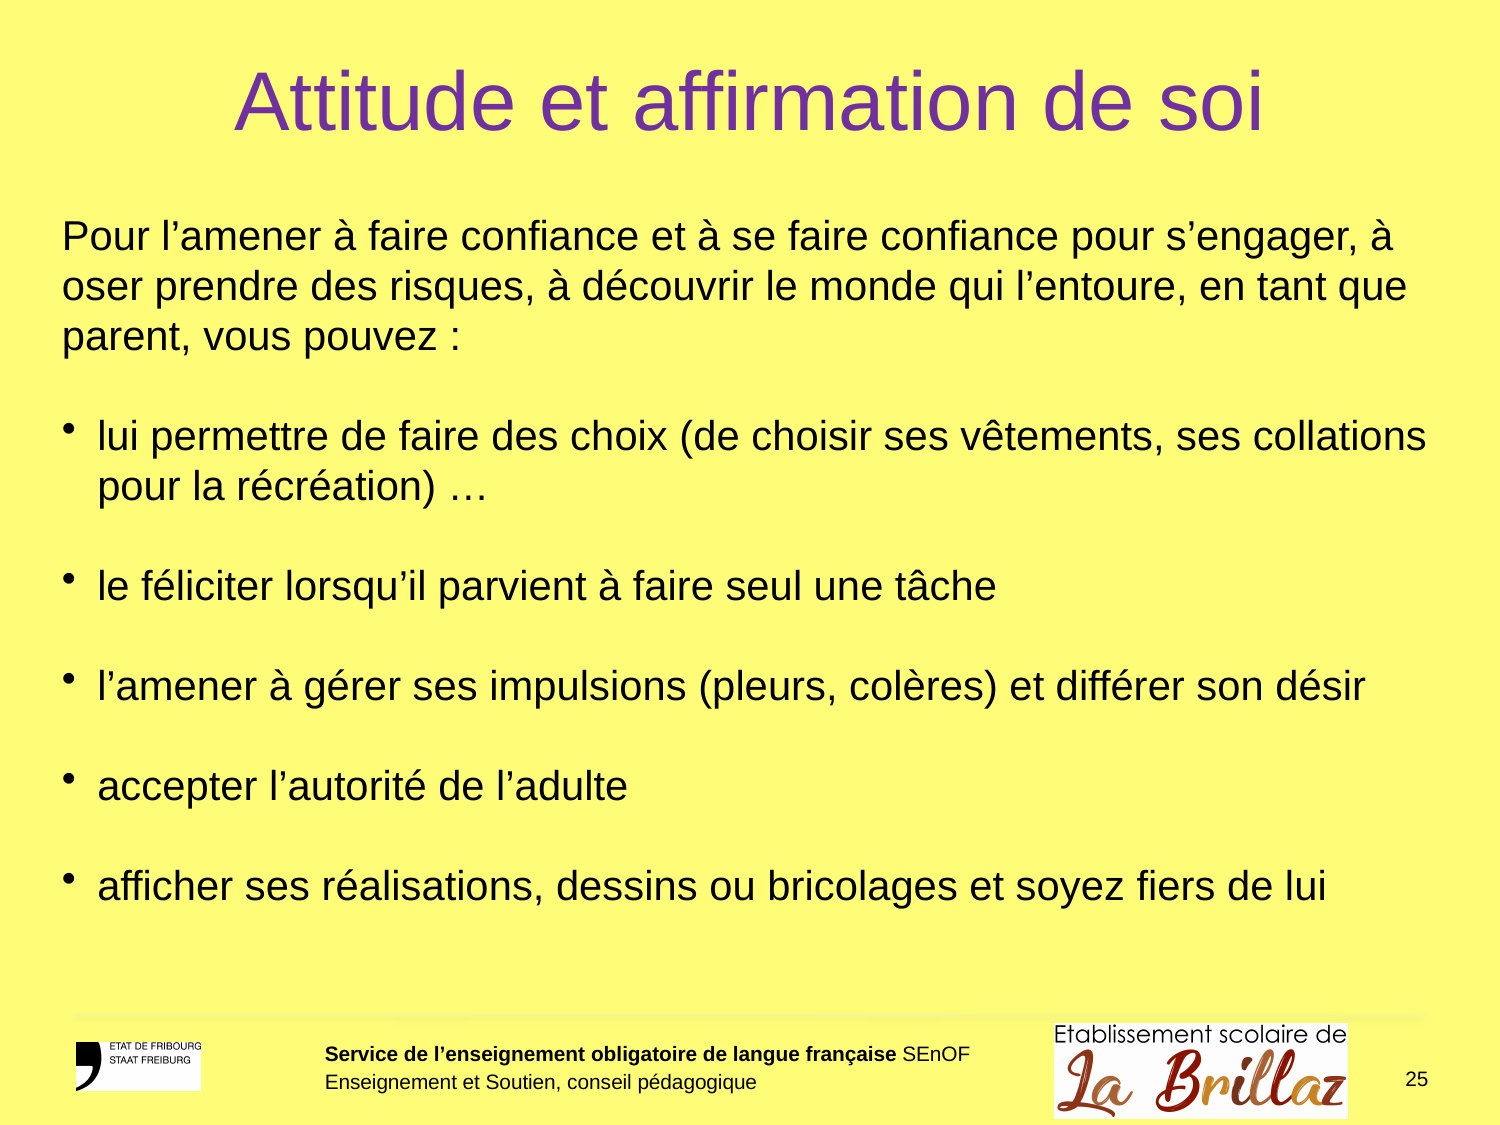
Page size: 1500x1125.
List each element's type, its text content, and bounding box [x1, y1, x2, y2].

text_box Pour l’amener à faire confiance et à se faire confiance pour s’engager, à oser prendre des risques, à découvrir le monde qui l’entoure, en tant que parent, vous pouvez : lui permettre de faire des choix (de choisir ses vêtements, ses collations pour la récréation) … le féliciter lorsqu’il parvient à faire seul une tâche l’amener à gérer ses impulsions (pleurs, colères) et différer son désir accepter l’autorité de l’adulte afficher ses réalisations, dessins ou bricolages et soyez fiers de lui [47, 201, 1453, 917]
picture [76, 1042, 201, 1091]
text_box Attitude et affirmation de soi [47, 62, 1453, 155]
picture [1054, 1023, 1348, 1120]
